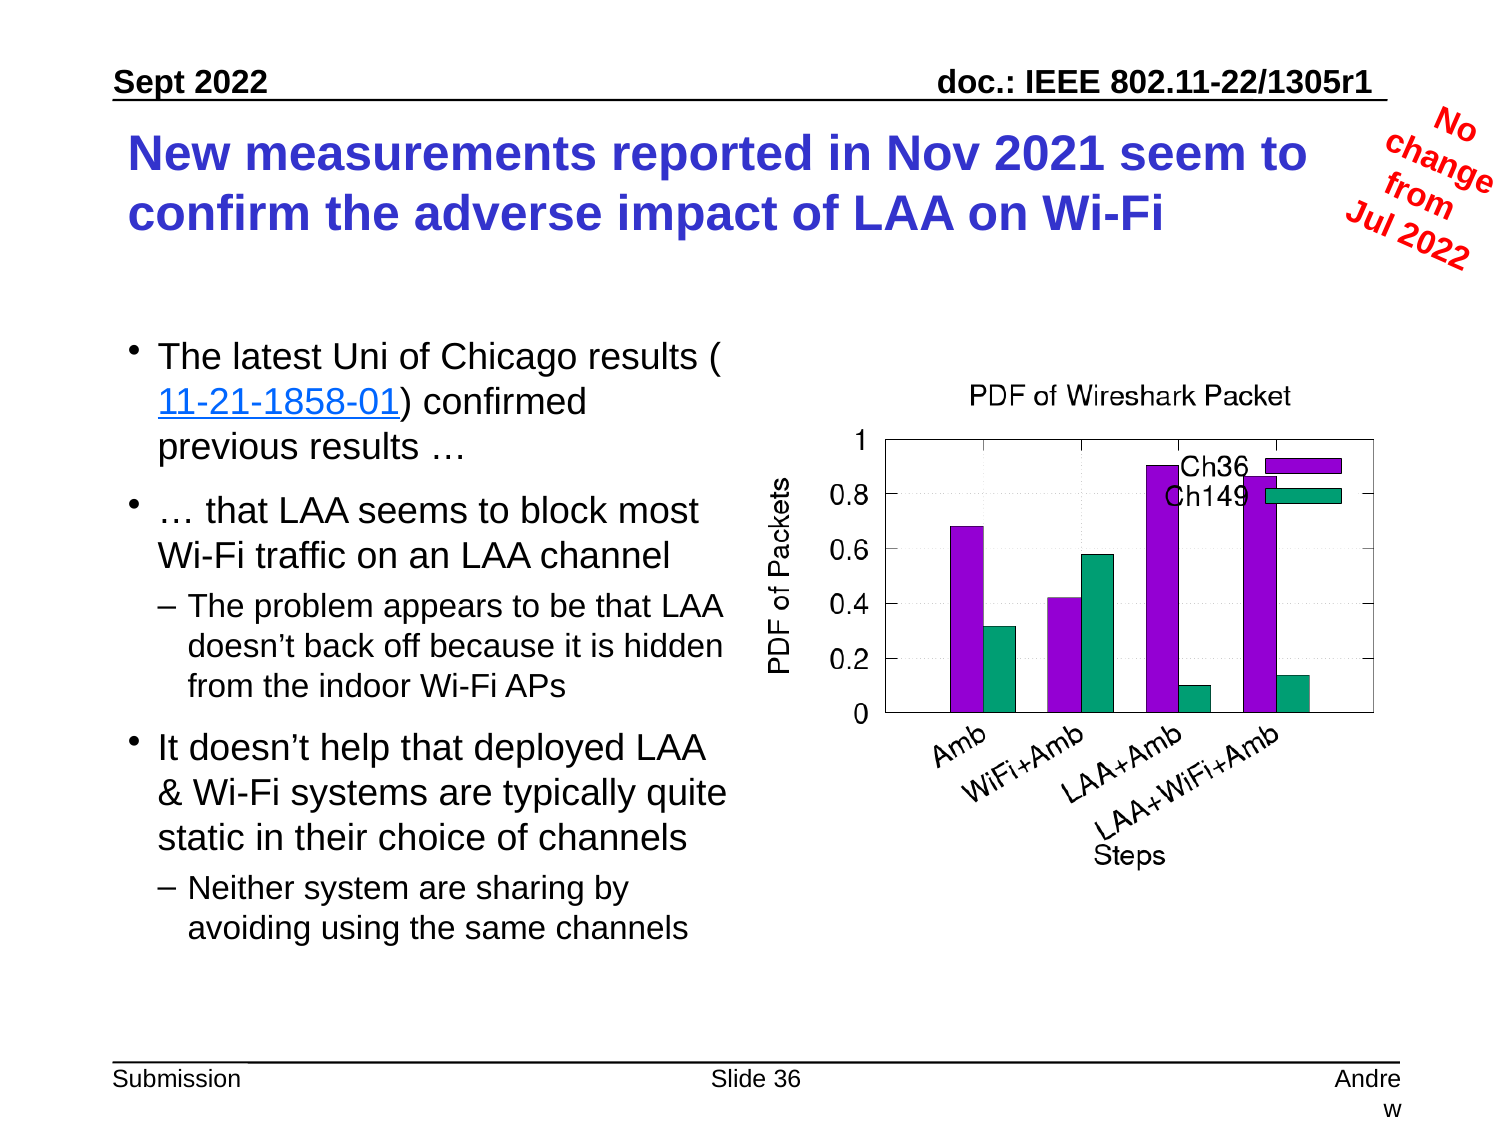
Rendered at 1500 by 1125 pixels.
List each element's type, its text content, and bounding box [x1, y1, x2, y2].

footer Andrew Myles, Cisco [1320, 1061, 1402, 1093]
title New measurements reported in Nov 2021 seem to confirm the adverse impact of LAA on Wi-Fi [112, 112, 1388, 288]
text_box No change from Jul 2022 [1326, 62, 1500, 272]
picture [749, 349, 1451, 876]
slide_number Slide 36 [709, 1061, 803, 1093]
list The latest Uni of Chicago results (11-21-1858-01) confirmed previous results … … that LAA seems to block most Wi-Fi traffic on an LAA channel The problem appears to be that LAA doesn’t back off because it is hidden from the indoor Wi-Fi APs It doesn’t help that deployed LAA & Wi-Fi systems are typically quite static in their choice of channels Neither system are sharing by avoiding using the same channels [112, 324, 750, 1000]
